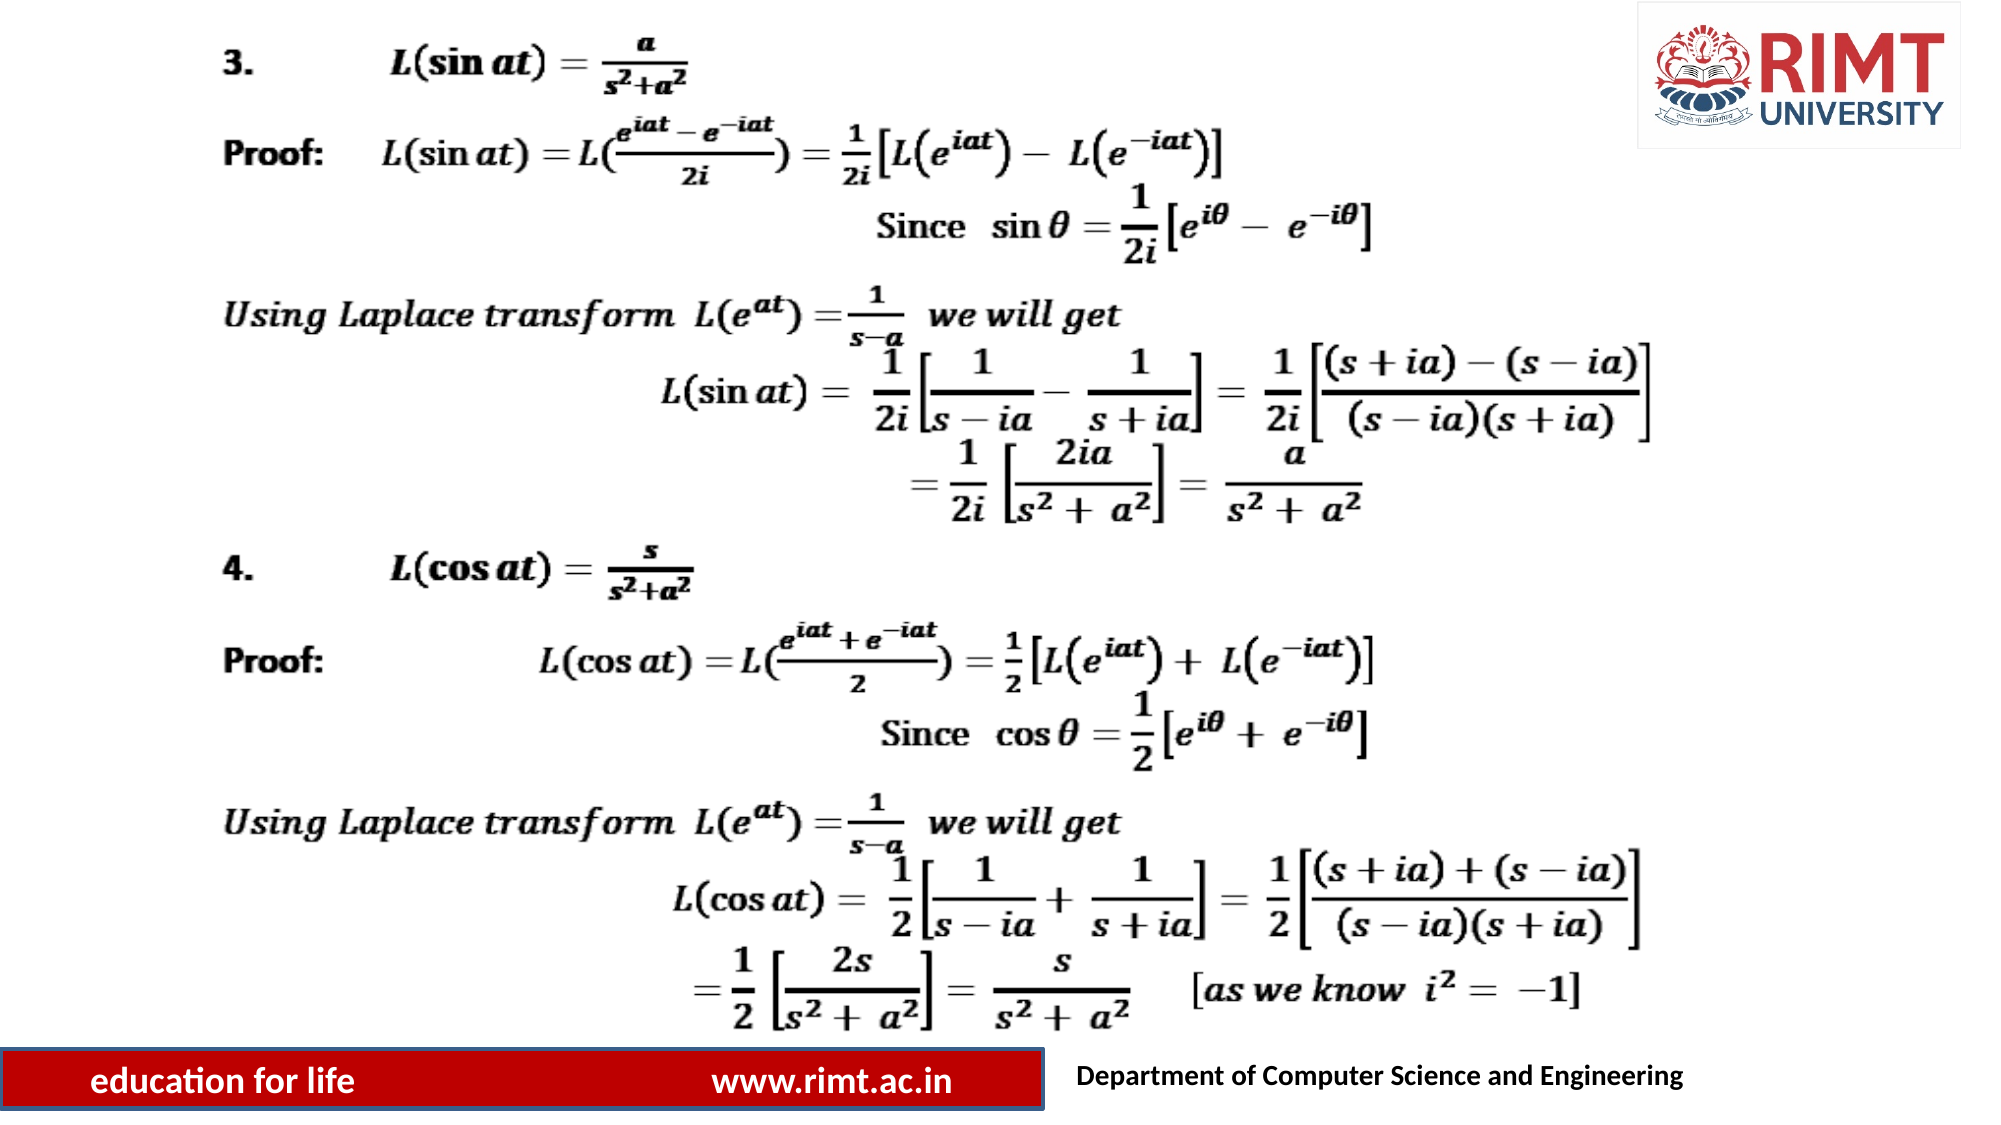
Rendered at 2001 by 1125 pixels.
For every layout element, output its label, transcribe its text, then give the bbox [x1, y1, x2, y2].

picture [202, 1, 1961, 1055]
text_box education for life www.rimt.ac.in [0, 1047, 1045, 1111]
text_box Department of Computer Science and Engineering [1042, 1044, 1718, 1104]
